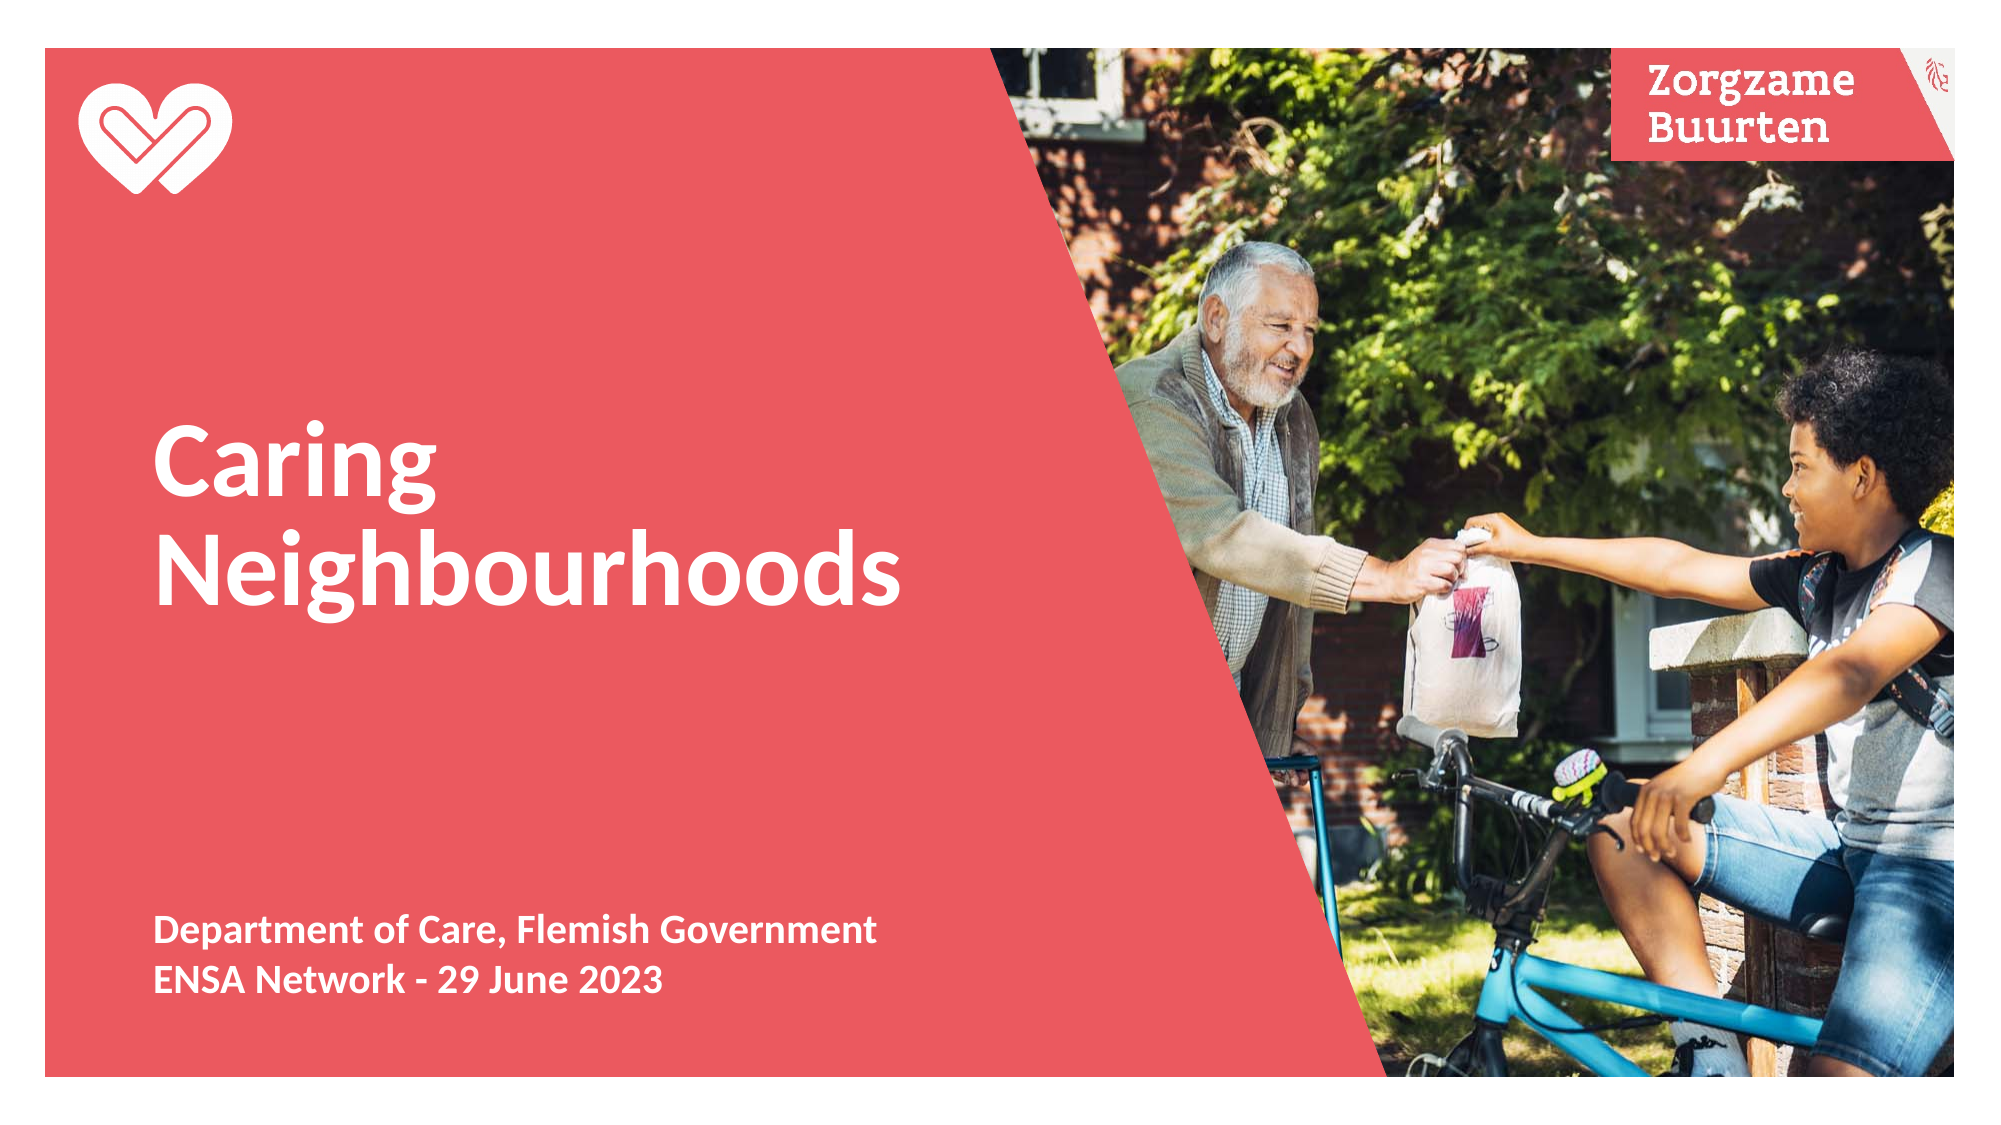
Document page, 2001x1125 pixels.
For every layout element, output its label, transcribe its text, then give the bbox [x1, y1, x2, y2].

title Caring Neighbourhoods [153, 410, 1077, 729]
picture [66, 63, 244, 207]
picture [991, 48, 1955, 1077]
subtitle Department of Care, Flemish Government ENSA Network - 29 June 2023 [153, 901, 1312, 1017]
